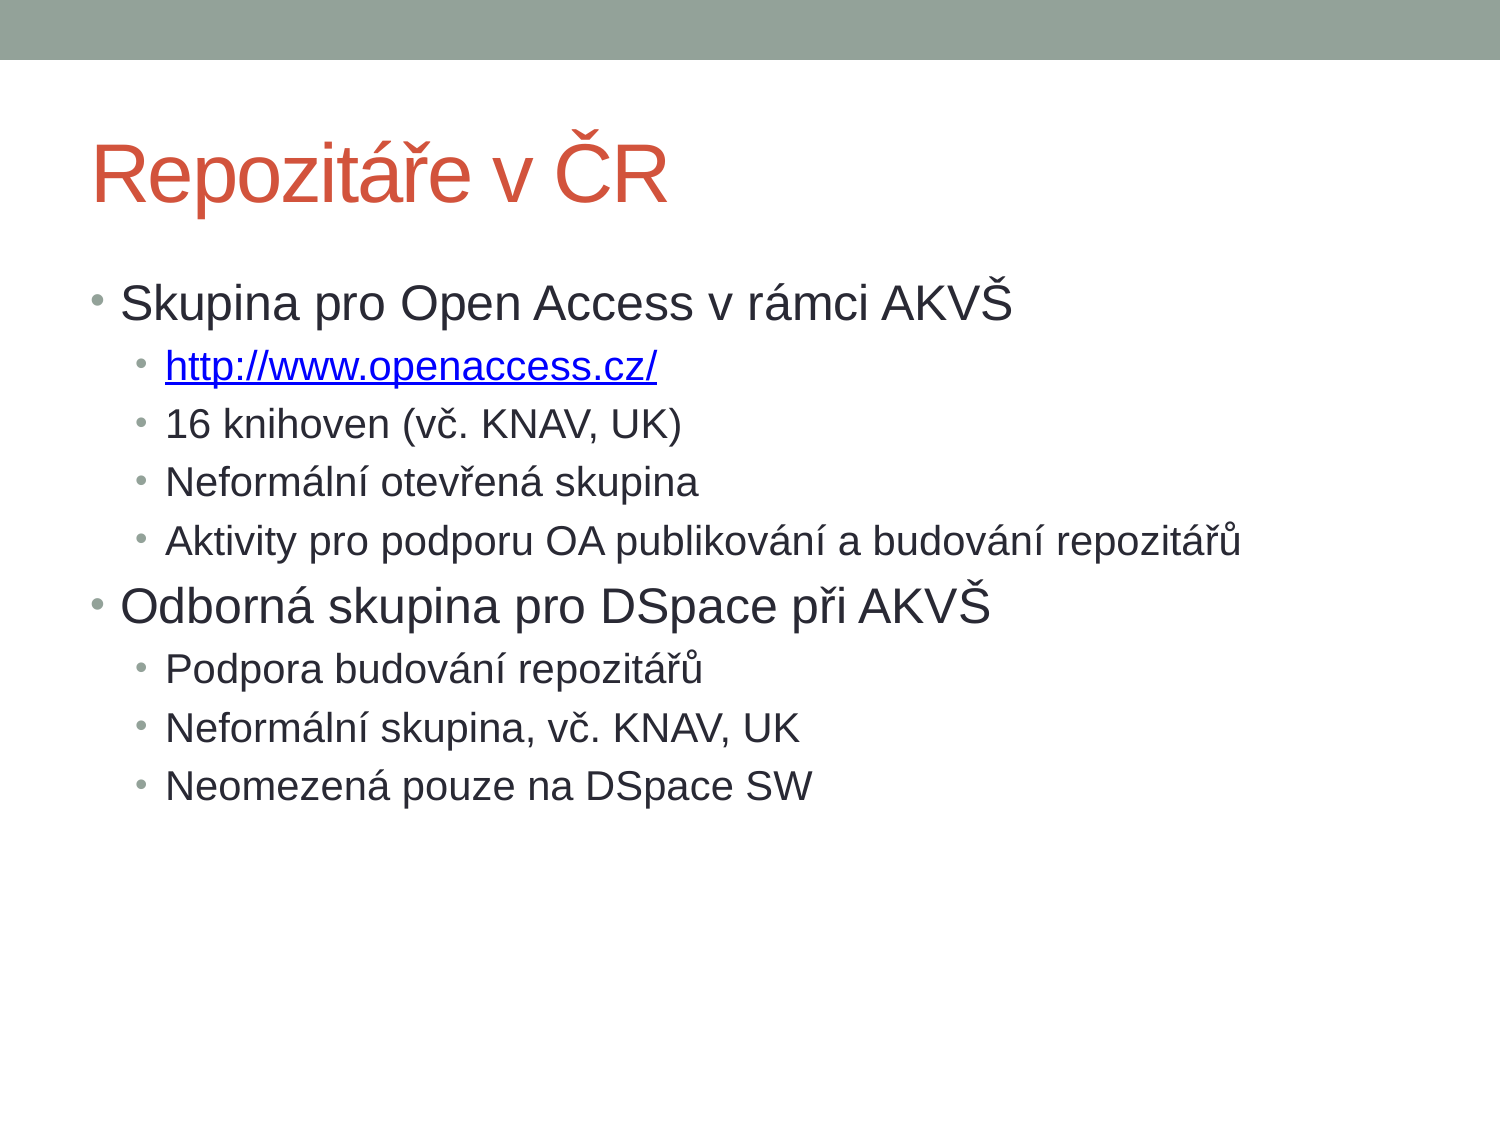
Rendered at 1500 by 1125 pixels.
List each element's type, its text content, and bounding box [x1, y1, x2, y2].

list Skupina pro Open Access v rámci AKVŠ http://www.openaccess.cz/ 16 knihoven (vč. KNAV, UK) Neformální otevřená skupina Aktivity pro podporu OA publikování a budování repozitářů Odborná skupina pro DSpace při AKVŠ Podpora budování repozitářů Neformální skupina, vč. KNAV, UK Neomezená pouze na DSpace SW [75, 262, 1425, 1063]
title Repozitáře v ČR [75, 87, 1425, 250]
